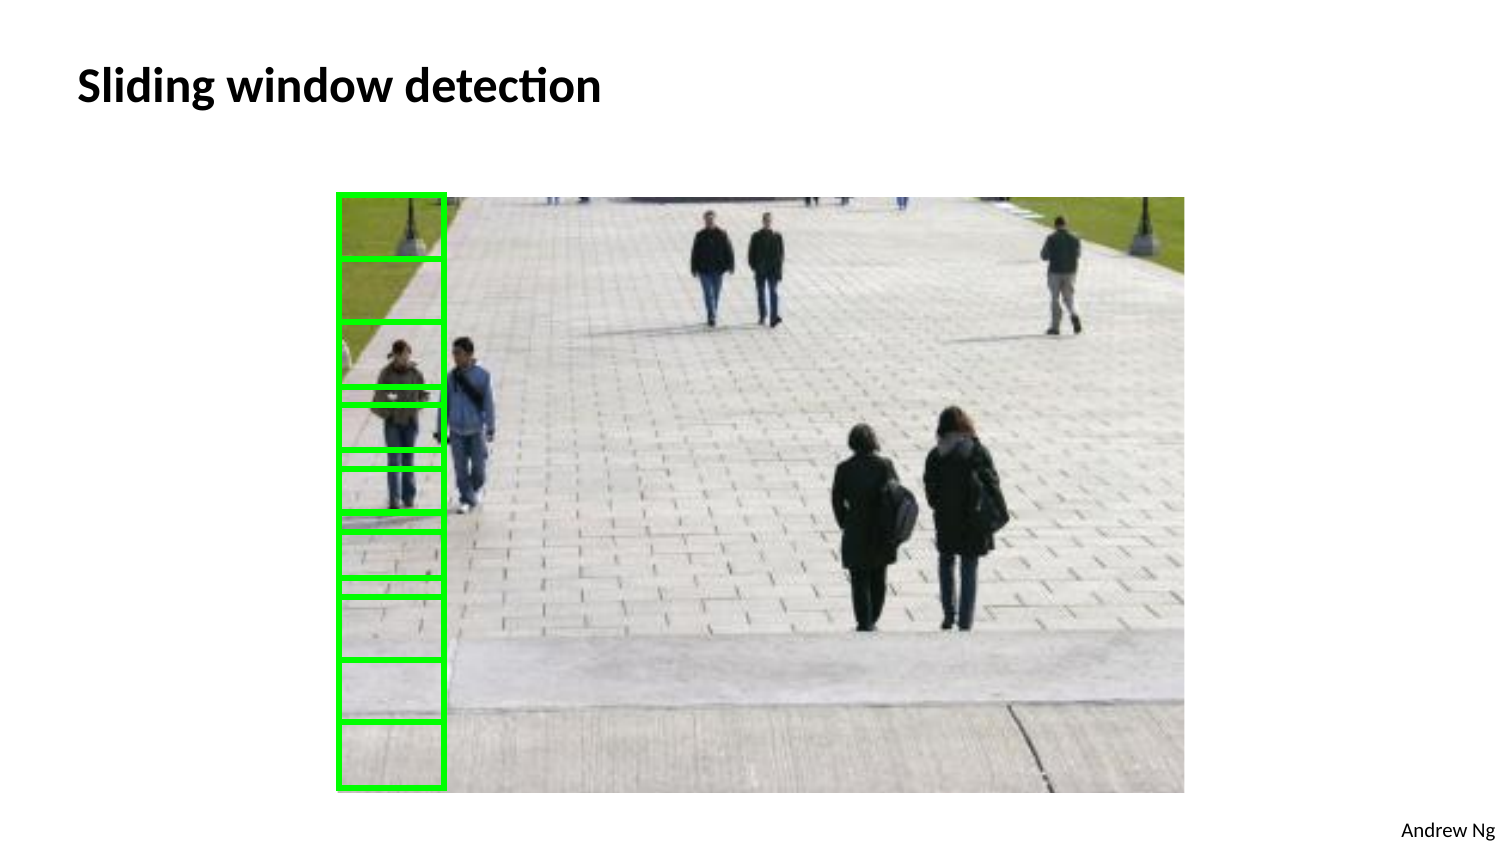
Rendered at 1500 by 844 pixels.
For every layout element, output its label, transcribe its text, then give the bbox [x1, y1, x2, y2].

text_box Sliding window detection [62, 45, 1426, 121]
picture [337, 196, 1185, 793]
